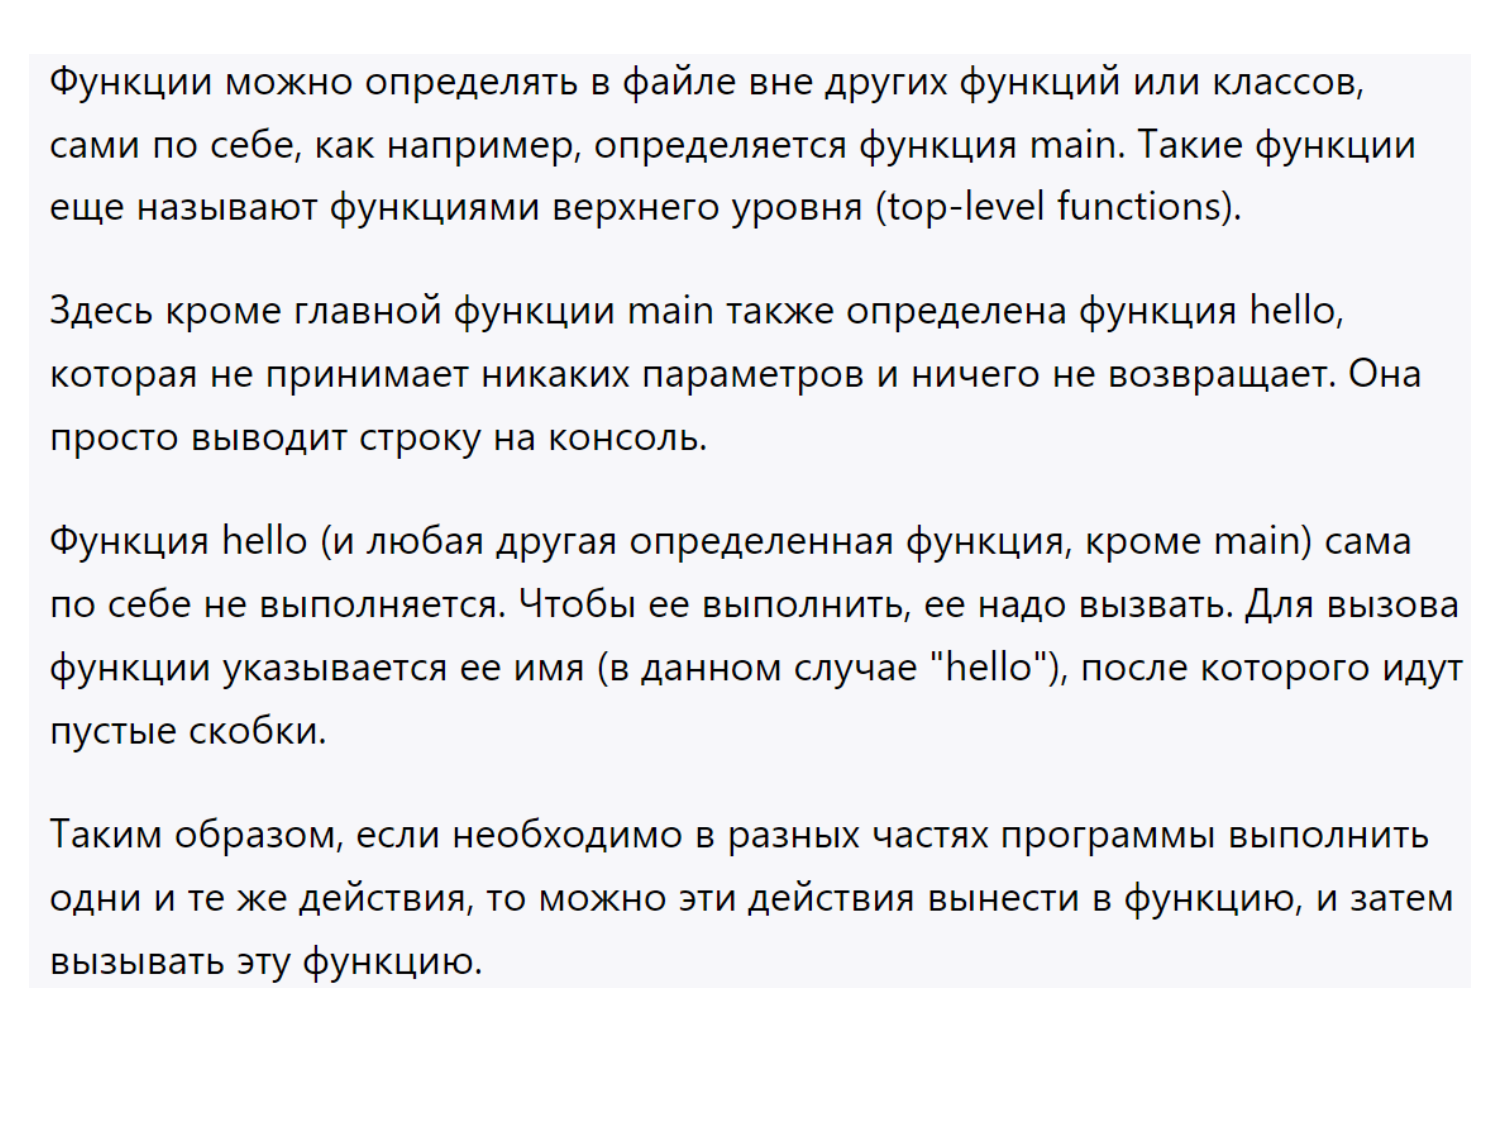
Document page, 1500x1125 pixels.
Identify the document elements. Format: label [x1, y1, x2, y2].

picture [29, 54, 1472, 988]
